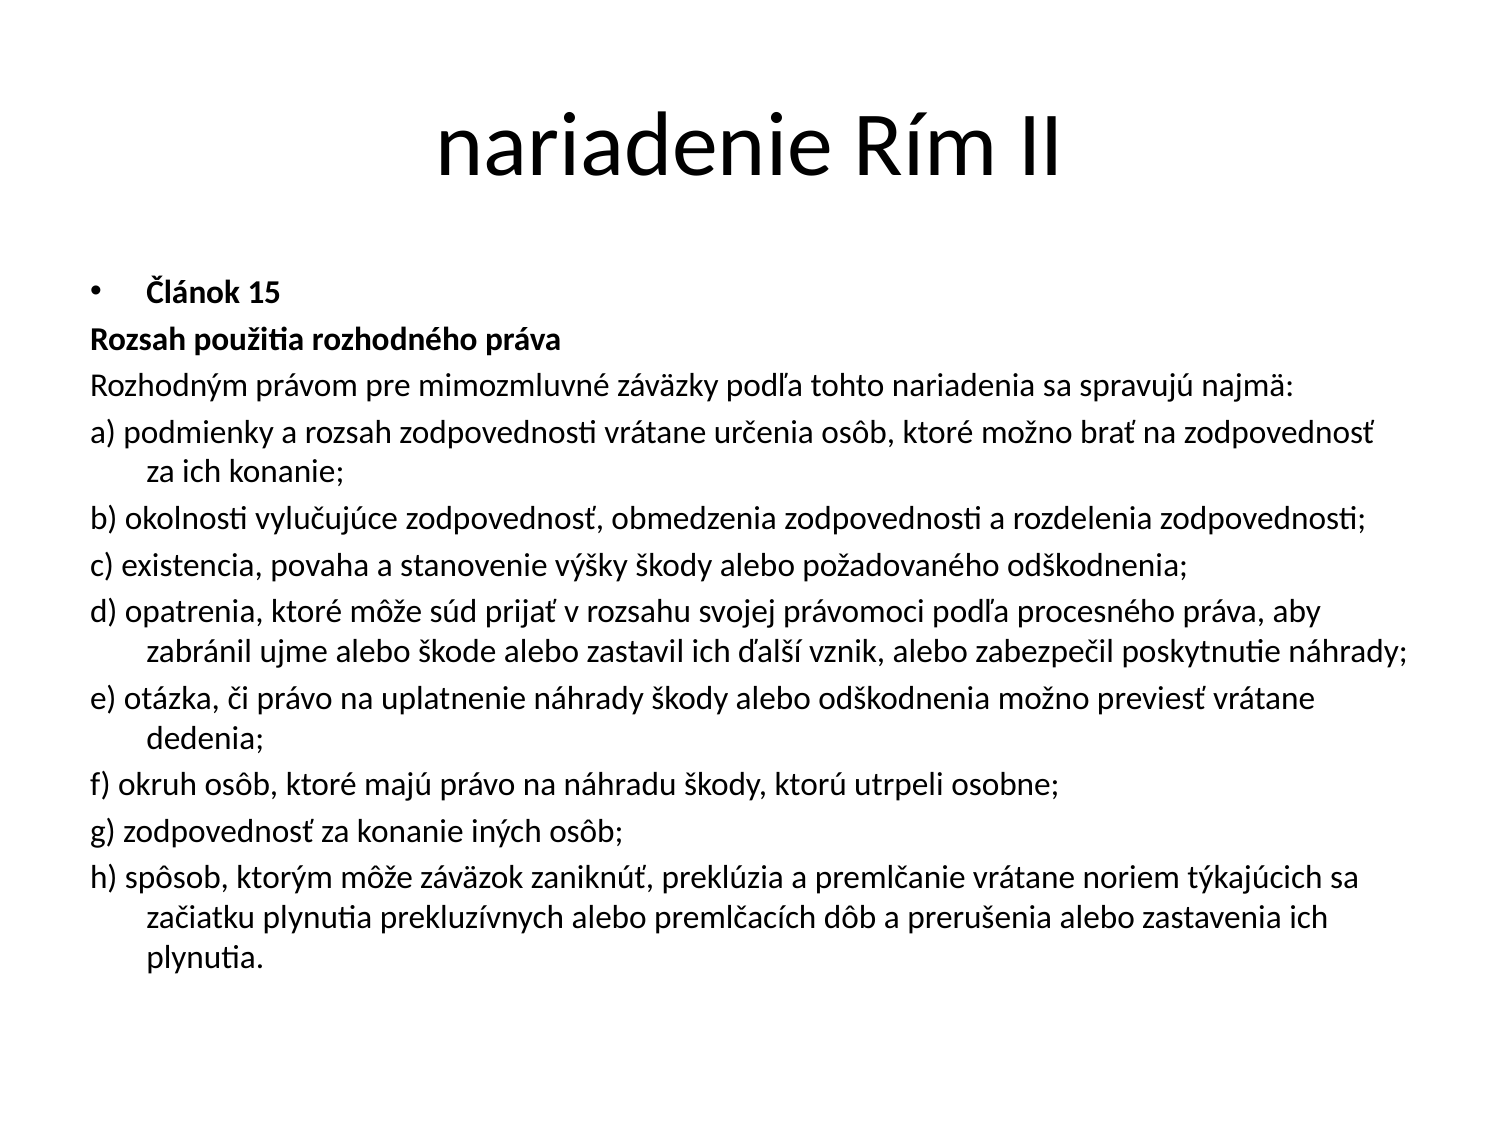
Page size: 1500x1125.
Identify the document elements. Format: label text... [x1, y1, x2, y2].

title nariadenie Rím II [75, 45, 1425, 233]
list Článok 15 Rozsah použitia rozhodného práva Rozhodným právom pre mimozmluvné záväzky podľa tohto nariadenia sa spravujú najmä: a) podmienky a rozsah zodpovednosti vrátane určenia osôb, ktoré možno brať na zodpovednosť za ich konanie; b) okolnosti vylučujúce zodpovednosť, obmedzenia zodpovednosti a rozdelenia zodpovednosti; c) existencia, povaha a stanovenie výšky škody alebo požadovaného odškodnenia; d) opatrenia, ktoré môže súd prijať v rozsahu svojej právomoci podľa procesného práva, aby zabránil ujme alebo škode alebo zastavil ich ďalší vznik, alebo zabezpečil poskytnutie náhrady; e) otázka, či právo na uplatnenie náhrady škody alebo odškodnenia možno previesť vrátane dedenia; f) okruh osôb, ktoré majú právo na náhradu škody, ktorú utrpeli osobne; g) zodpovednosť za konanie iných osôb; h) spôsob, ktorým môže záväzok zaniknúť, preklúzia a premlčanie vrátane noriem týkajúcich sa začiatku plynutia prekluzívnych alebo premlčacích dôb a prerušenia alebo zastavenia ich plynutia. [75, 262, 1425, 1005]
